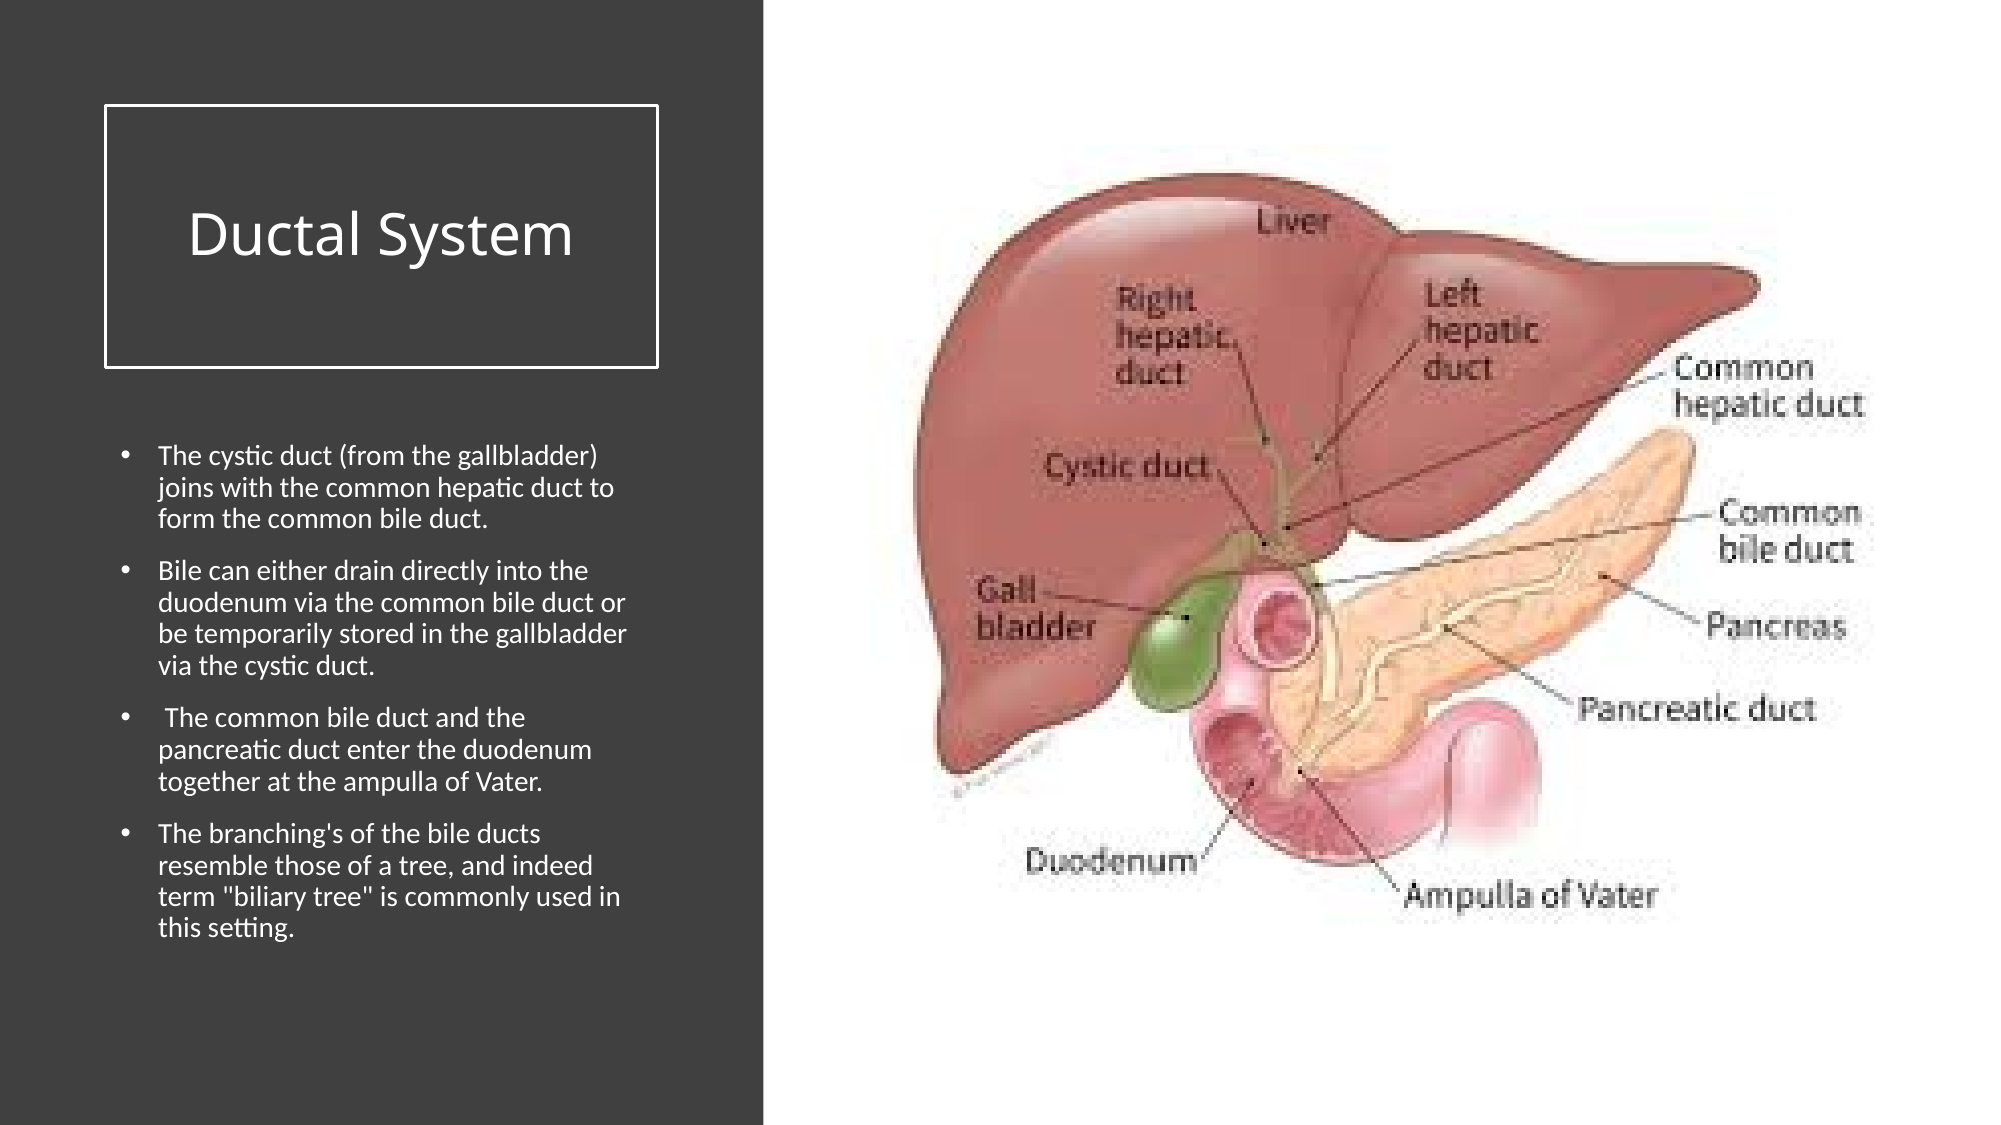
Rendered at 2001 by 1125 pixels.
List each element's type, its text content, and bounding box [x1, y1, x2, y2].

picture [869, 145, 1895, 953]
list The cystic duct (from the gallbladder) joins with the common hepatic duct to form the common bile duct. Bile can either drain directly into the duodenum via the common bile duct or be temporarily stored in the gallbladder via the cystic duct. The common bile duct and the pancreatic duct enter the duodenum together at the ampulla of Vater. The branching's of the bile ducts resemble those of a tree, and indeed term "biliary tree" is commonly used in this setting. [105, 432, 658, 994]
text_box [0, 0, 764, 1125]
title Ductal System [105, 105, 658, 368]
